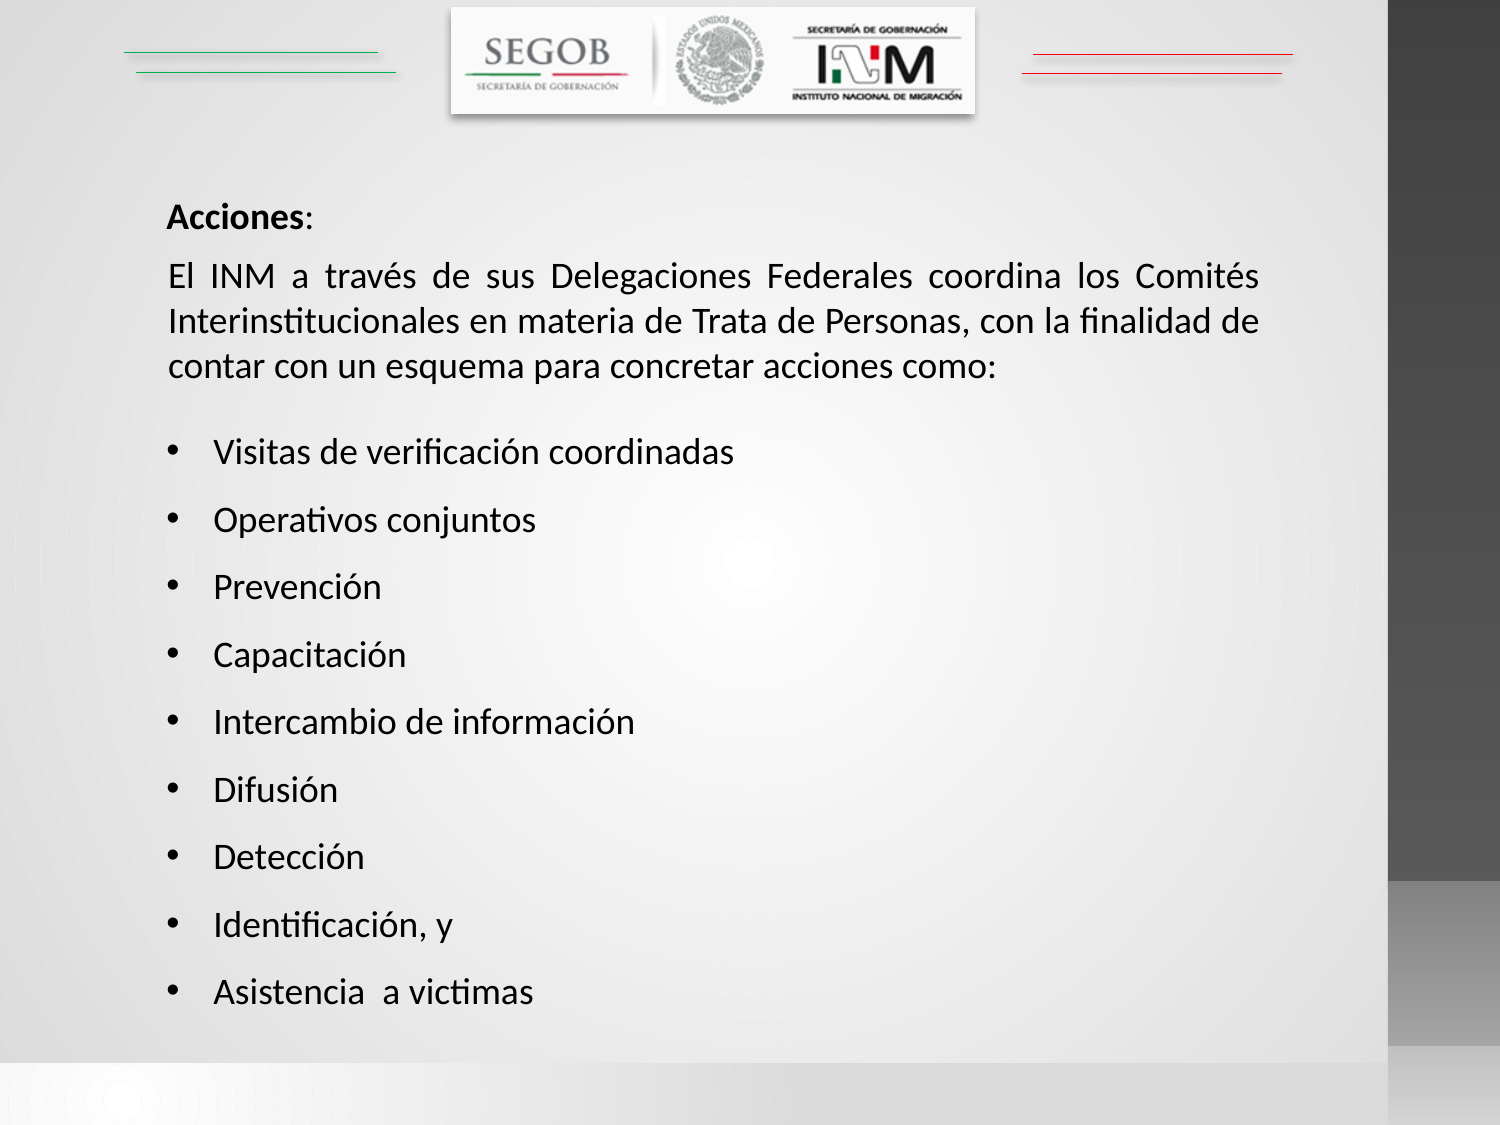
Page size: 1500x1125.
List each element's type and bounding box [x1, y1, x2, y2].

text_box [0, 0, 1500, 1125]
